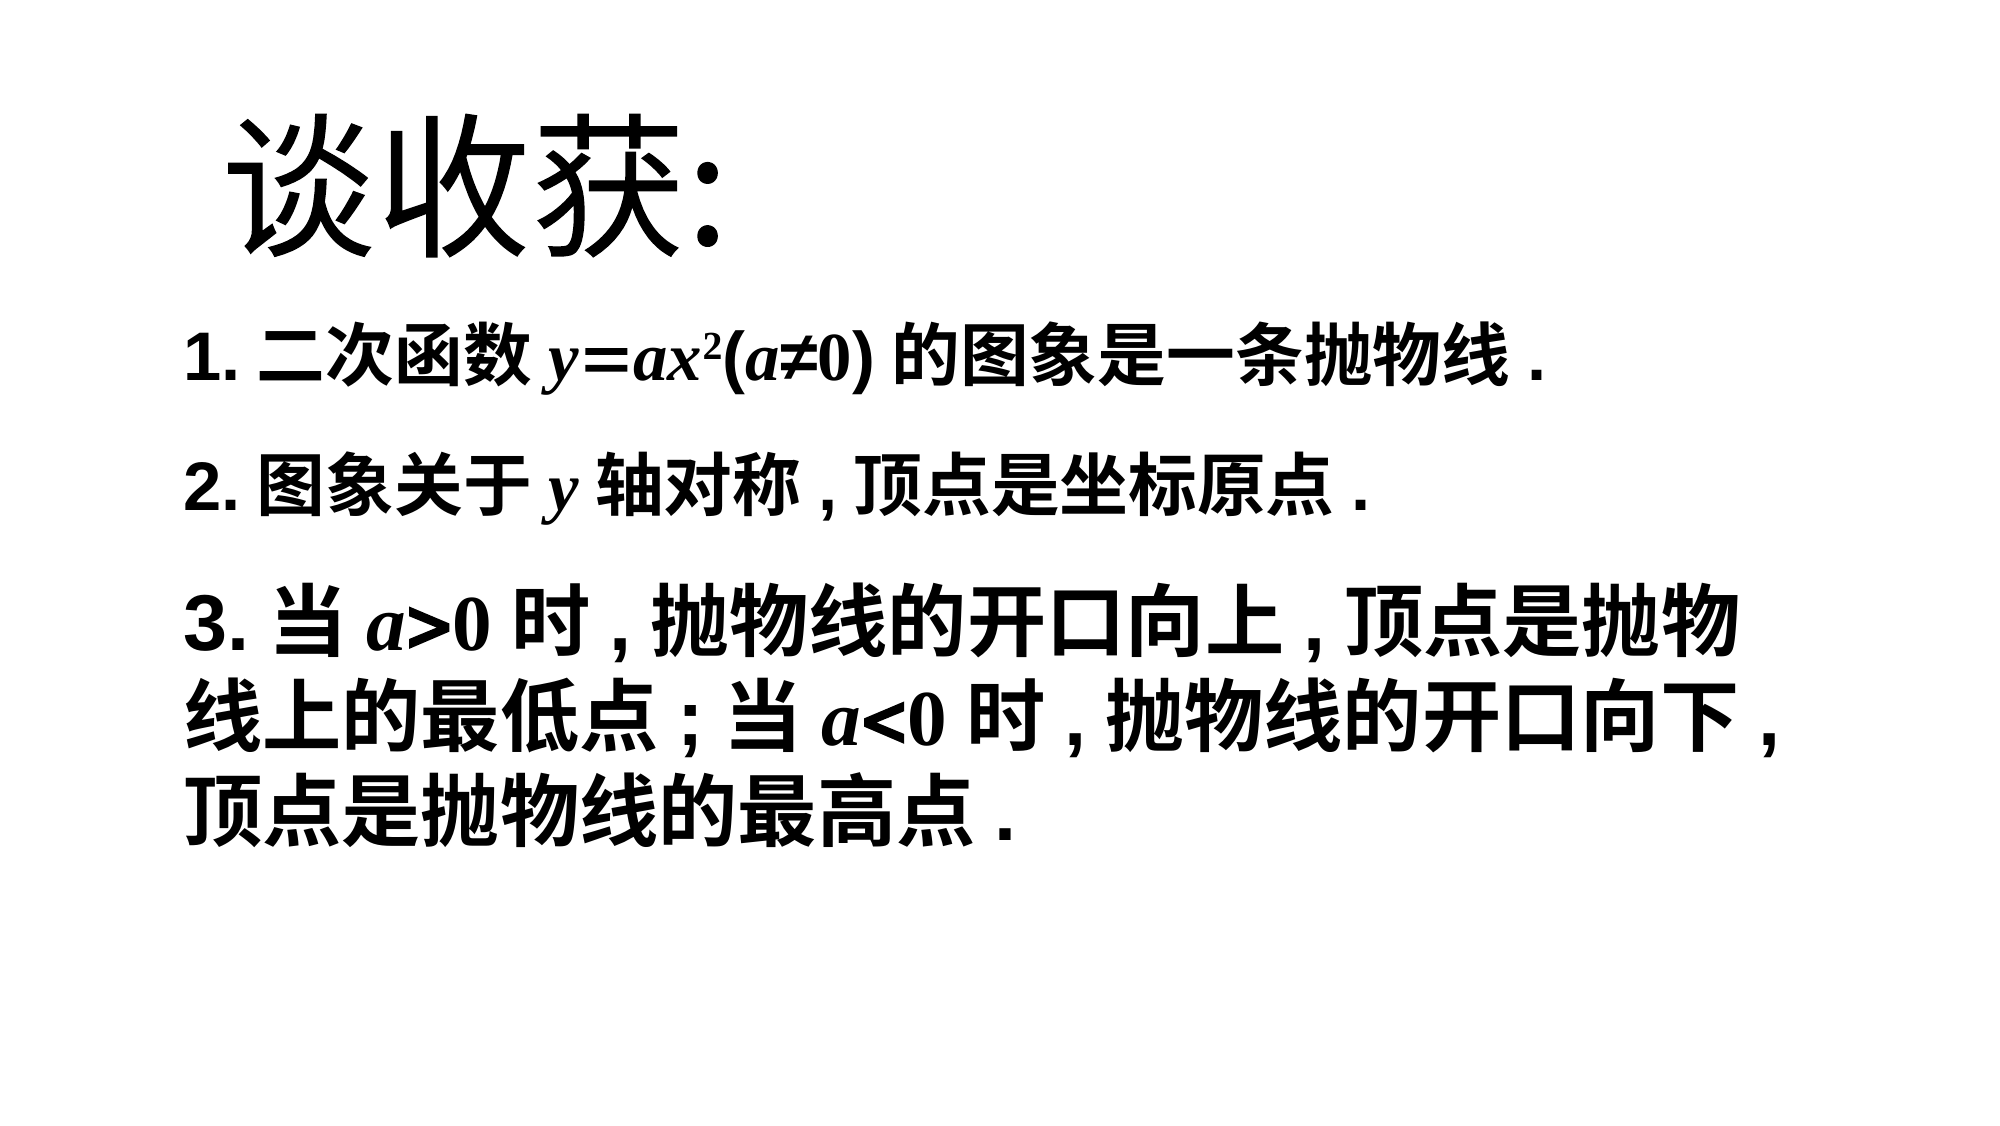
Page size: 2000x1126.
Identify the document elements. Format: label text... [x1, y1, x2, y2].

text_box 1.二次函数y=ax2(a≠0)的图象是一条抛物线. [165, 302, 1804, 403]
text_box 2.图象关于y轴对称,顶点是坐标原点. [165, 432, 1741, 533]
text_box 3.当a>0时,抛物线的开口向上,顶点是抛物线上的最低点;当a<0时,抛物线的开口向下,顶点是抛物线的最高点. [165, 562, 1819, 866]
